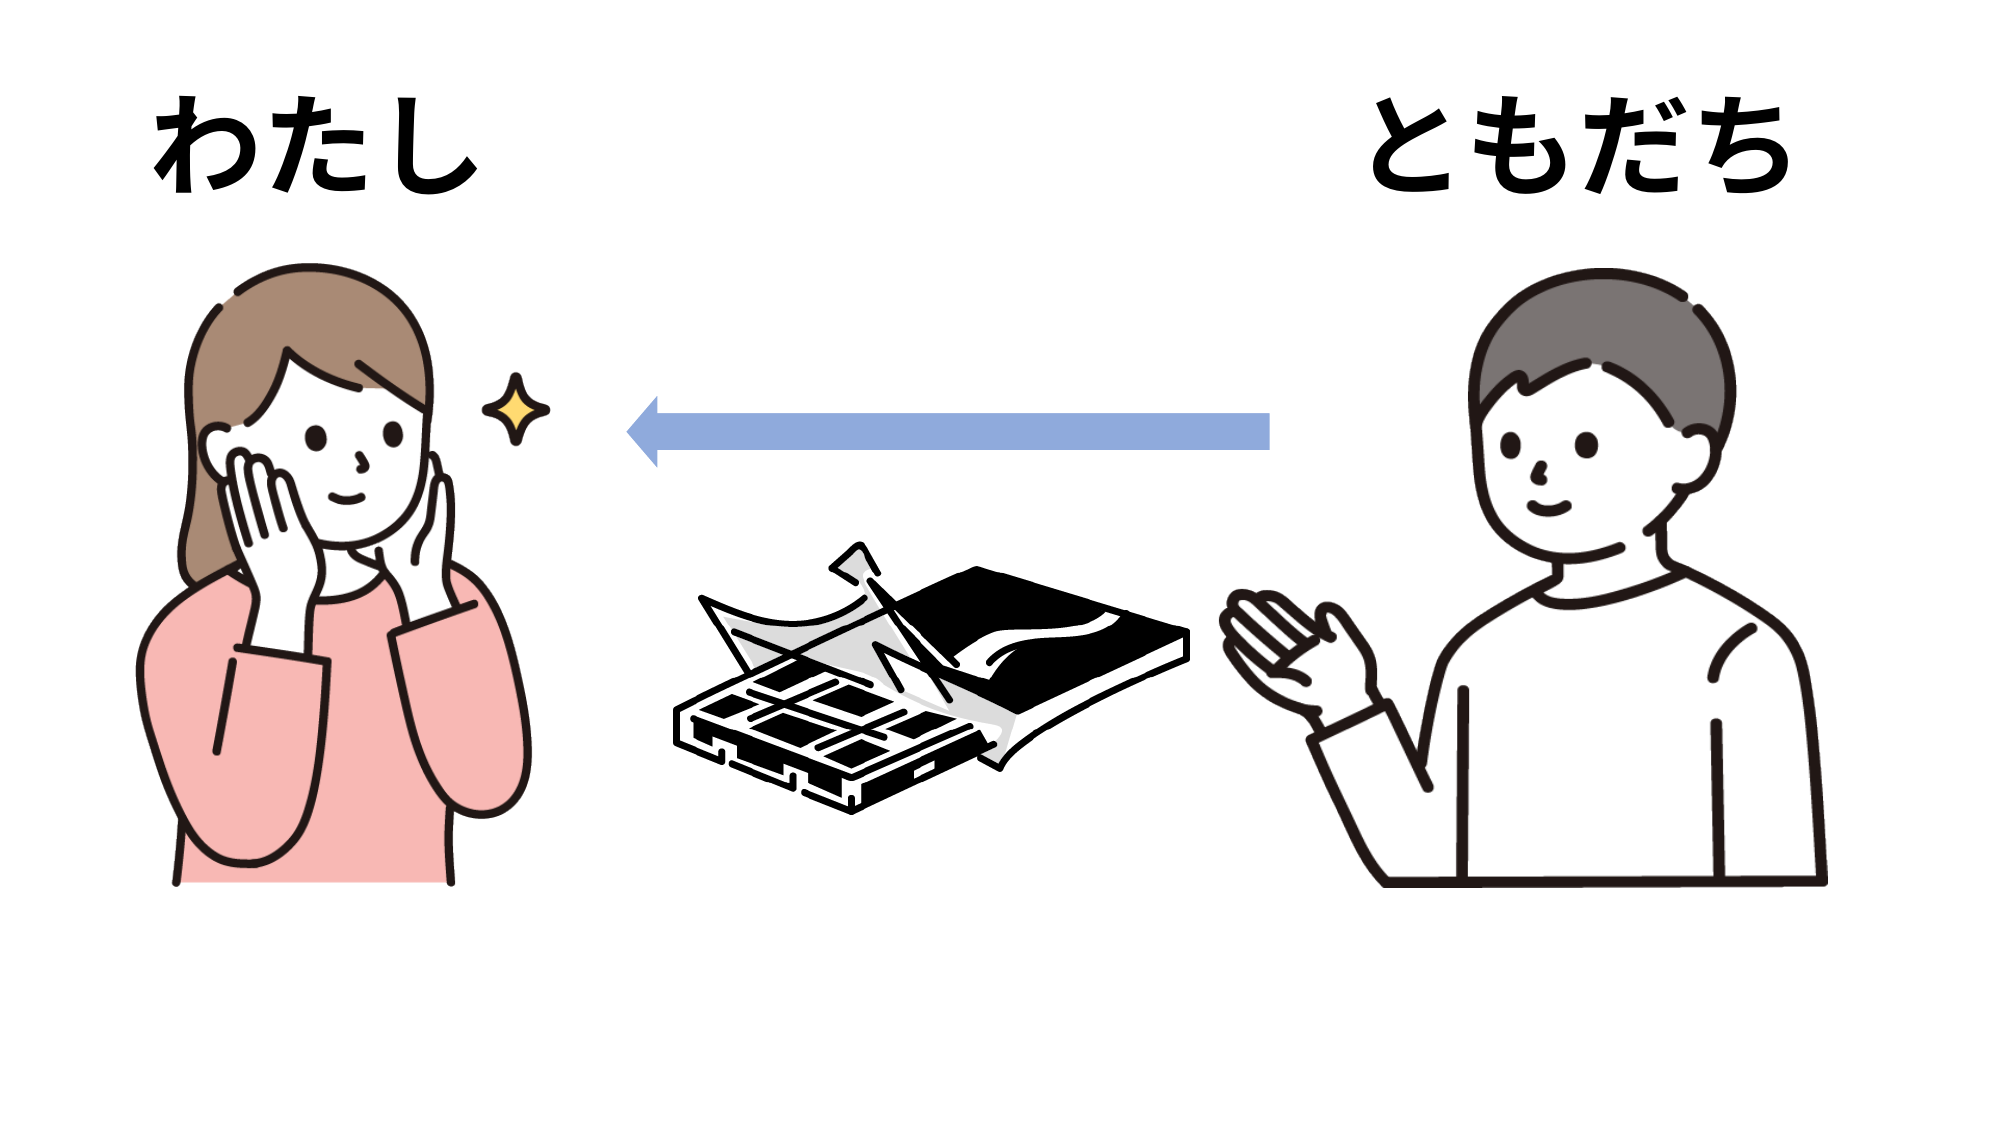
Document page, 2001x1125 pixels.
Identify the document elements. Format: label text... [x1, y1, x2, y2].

text_box ともだち [1270, 67, 1886, 218]
picture [134, 263, 551, 887]
text_box わたし [135, 67, 522, 218]
text_box [623, 389, 1212, 474]
picture [631, 268, 1828, 888]
